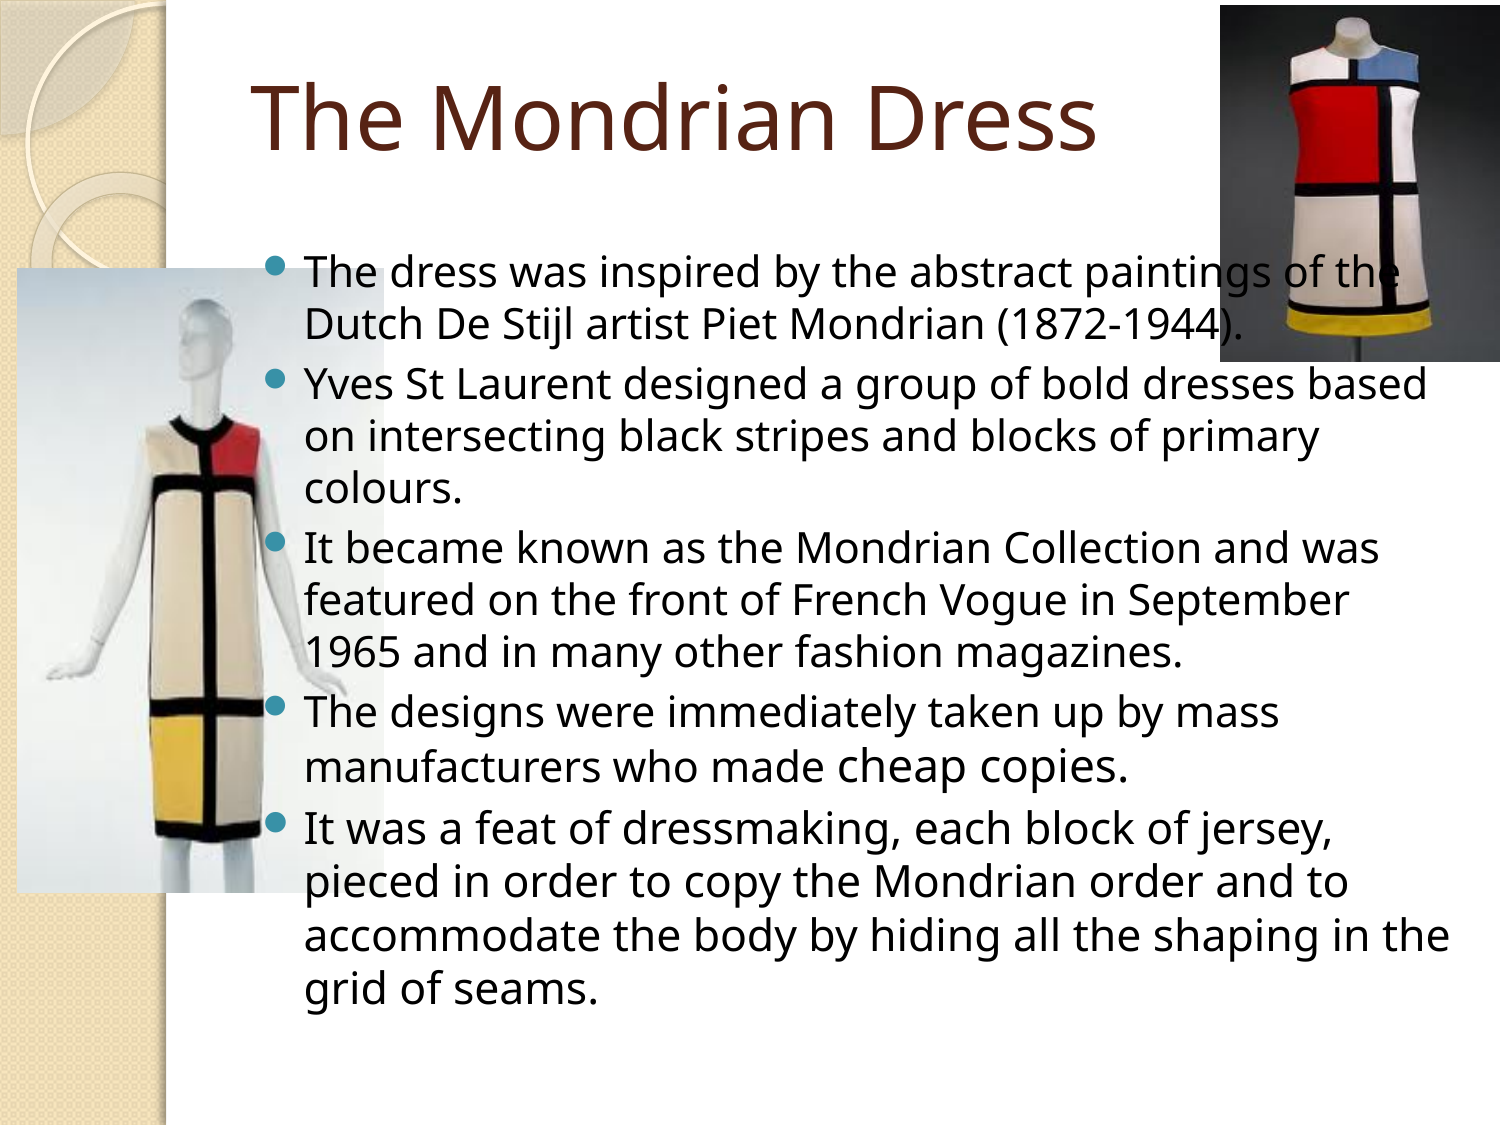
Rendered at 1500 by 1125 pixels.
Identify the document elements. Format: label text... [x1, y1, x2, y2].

picture [17, 267, 385, 893]
title The Mondrian Dress [235, 45, 1213, 185]
list The dress was inspired by the abstract paintings of the Dutch De Stijl artist Piet Mondrian (1872-1944). Yves St Laurent designed a group of bold dresses based on intersecting black stripes and blocks of primary colours. It became known as the Mondrian Collection and was featured on the front of French Vogue in September 1965 and in many other fashion magazines. The designs were immediately taken up by mass manufacturers who made cheap copies. It was a feat of dressmaking, each block of jersey, pieced in order to copy the Mondrian order and to accommodate the body by hiding all the shaping in the grid of seams. [235, 237, 1466, 1025]
picture [1219, 5, 1500, 362]
